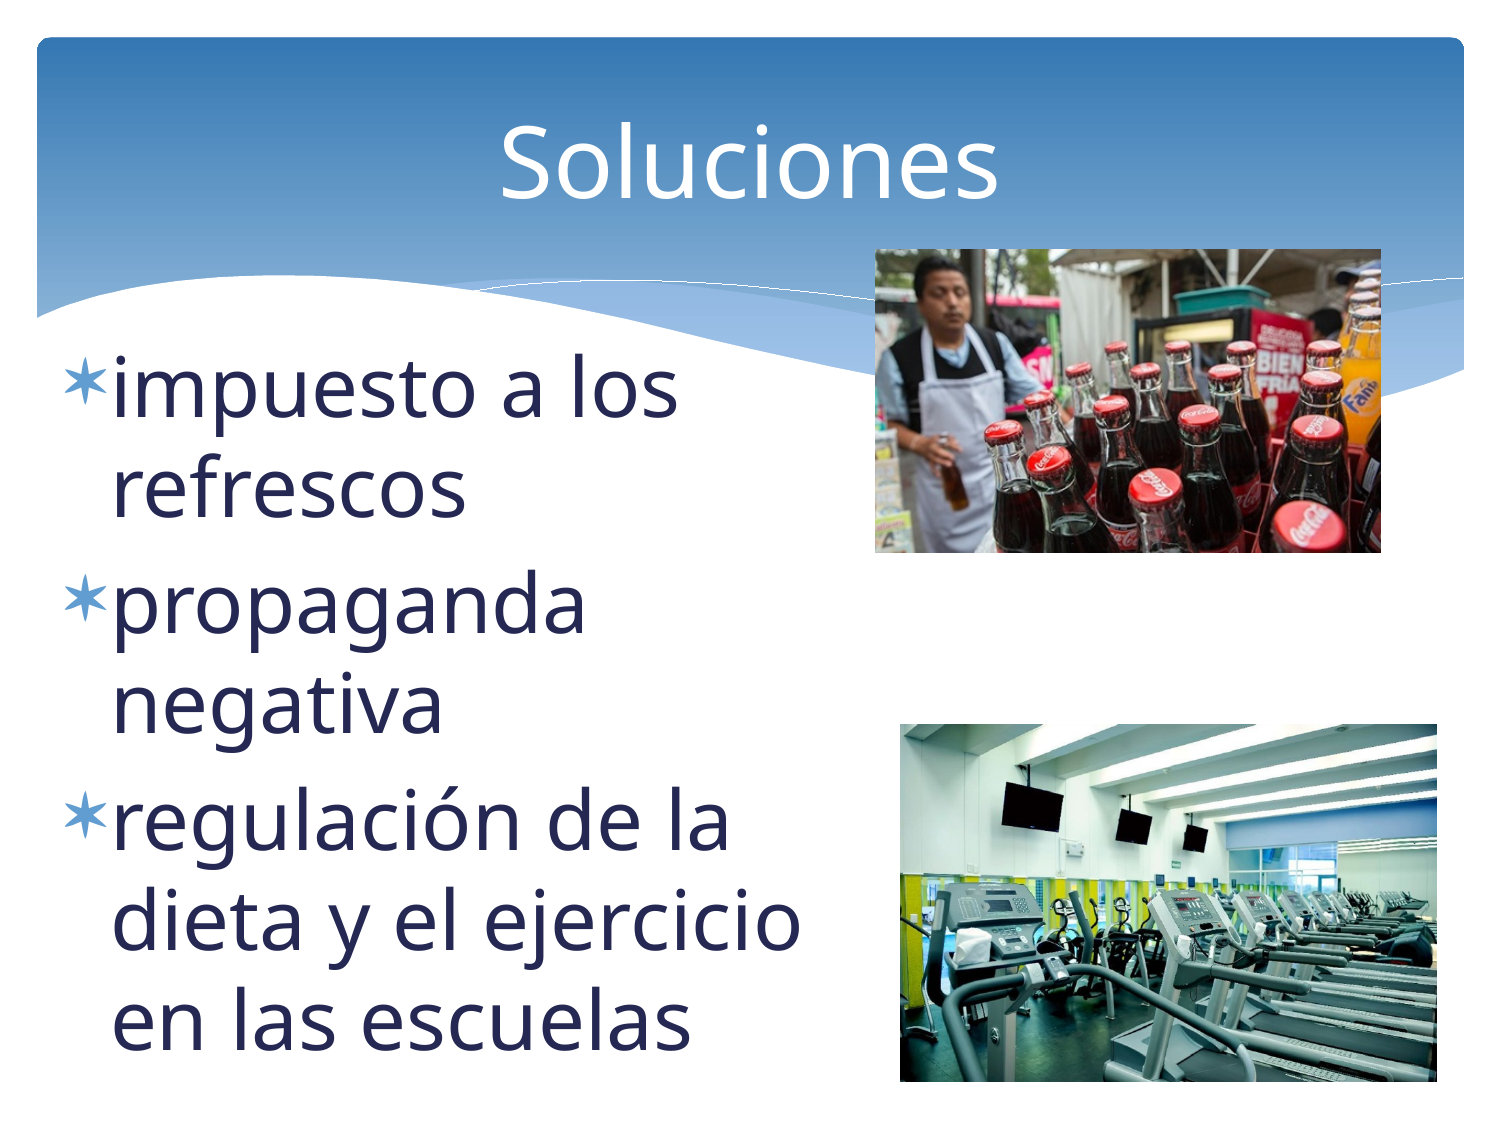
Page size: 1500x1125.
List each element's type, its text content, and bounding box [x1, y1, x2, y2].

title Soluciones [75, 55, 1425, 261]
picture [899, 724, 1438, 1083]
picture [874, 249, 1381, 554]
list impuesto a los refrescos propaganda negativa regulación de la dieta y el ejercicio en las escuelas [50, 326, 882, 1100]
